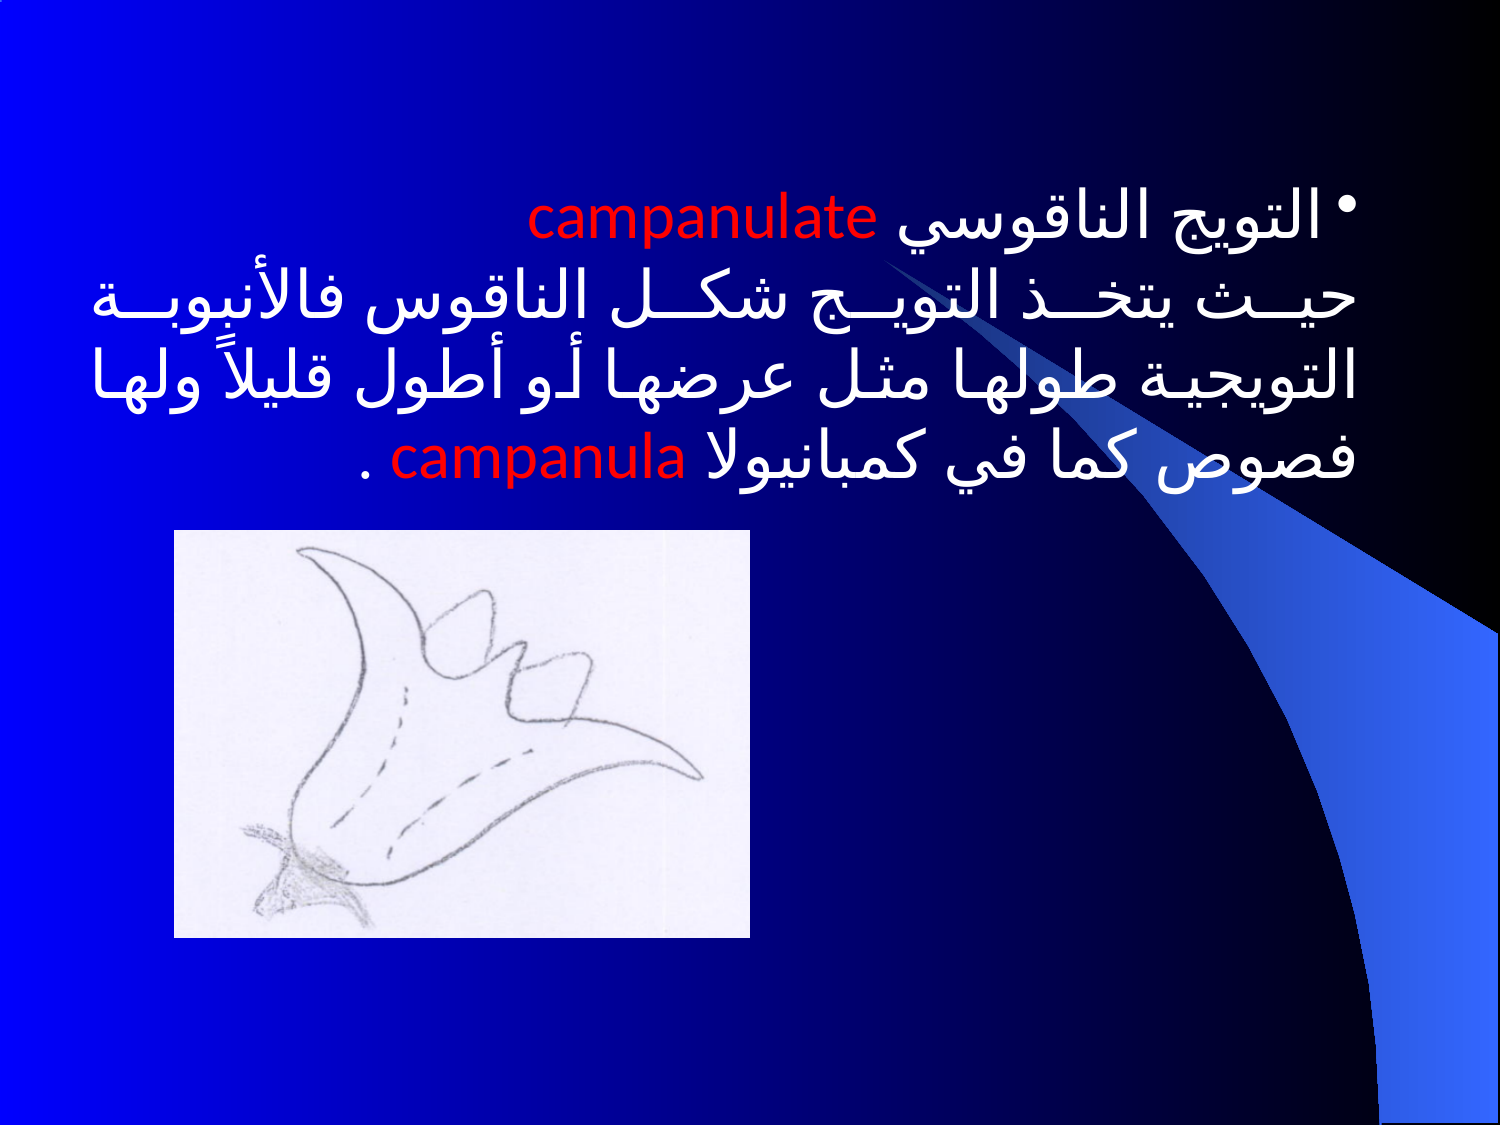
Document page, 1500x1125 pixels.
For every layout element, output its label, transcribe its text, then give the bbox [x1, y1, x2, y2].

picture [174, 530, 751, 939]
text_box التويج الناقوسي campanulate حيث يتخذ التويج شكل الناقوس فالأنبوبة التويجية طولها مثل عرضها أو أطول قليلاً ولها فصوص كما في كمبانيولا campanula . [75, 164, 1375, 499]
